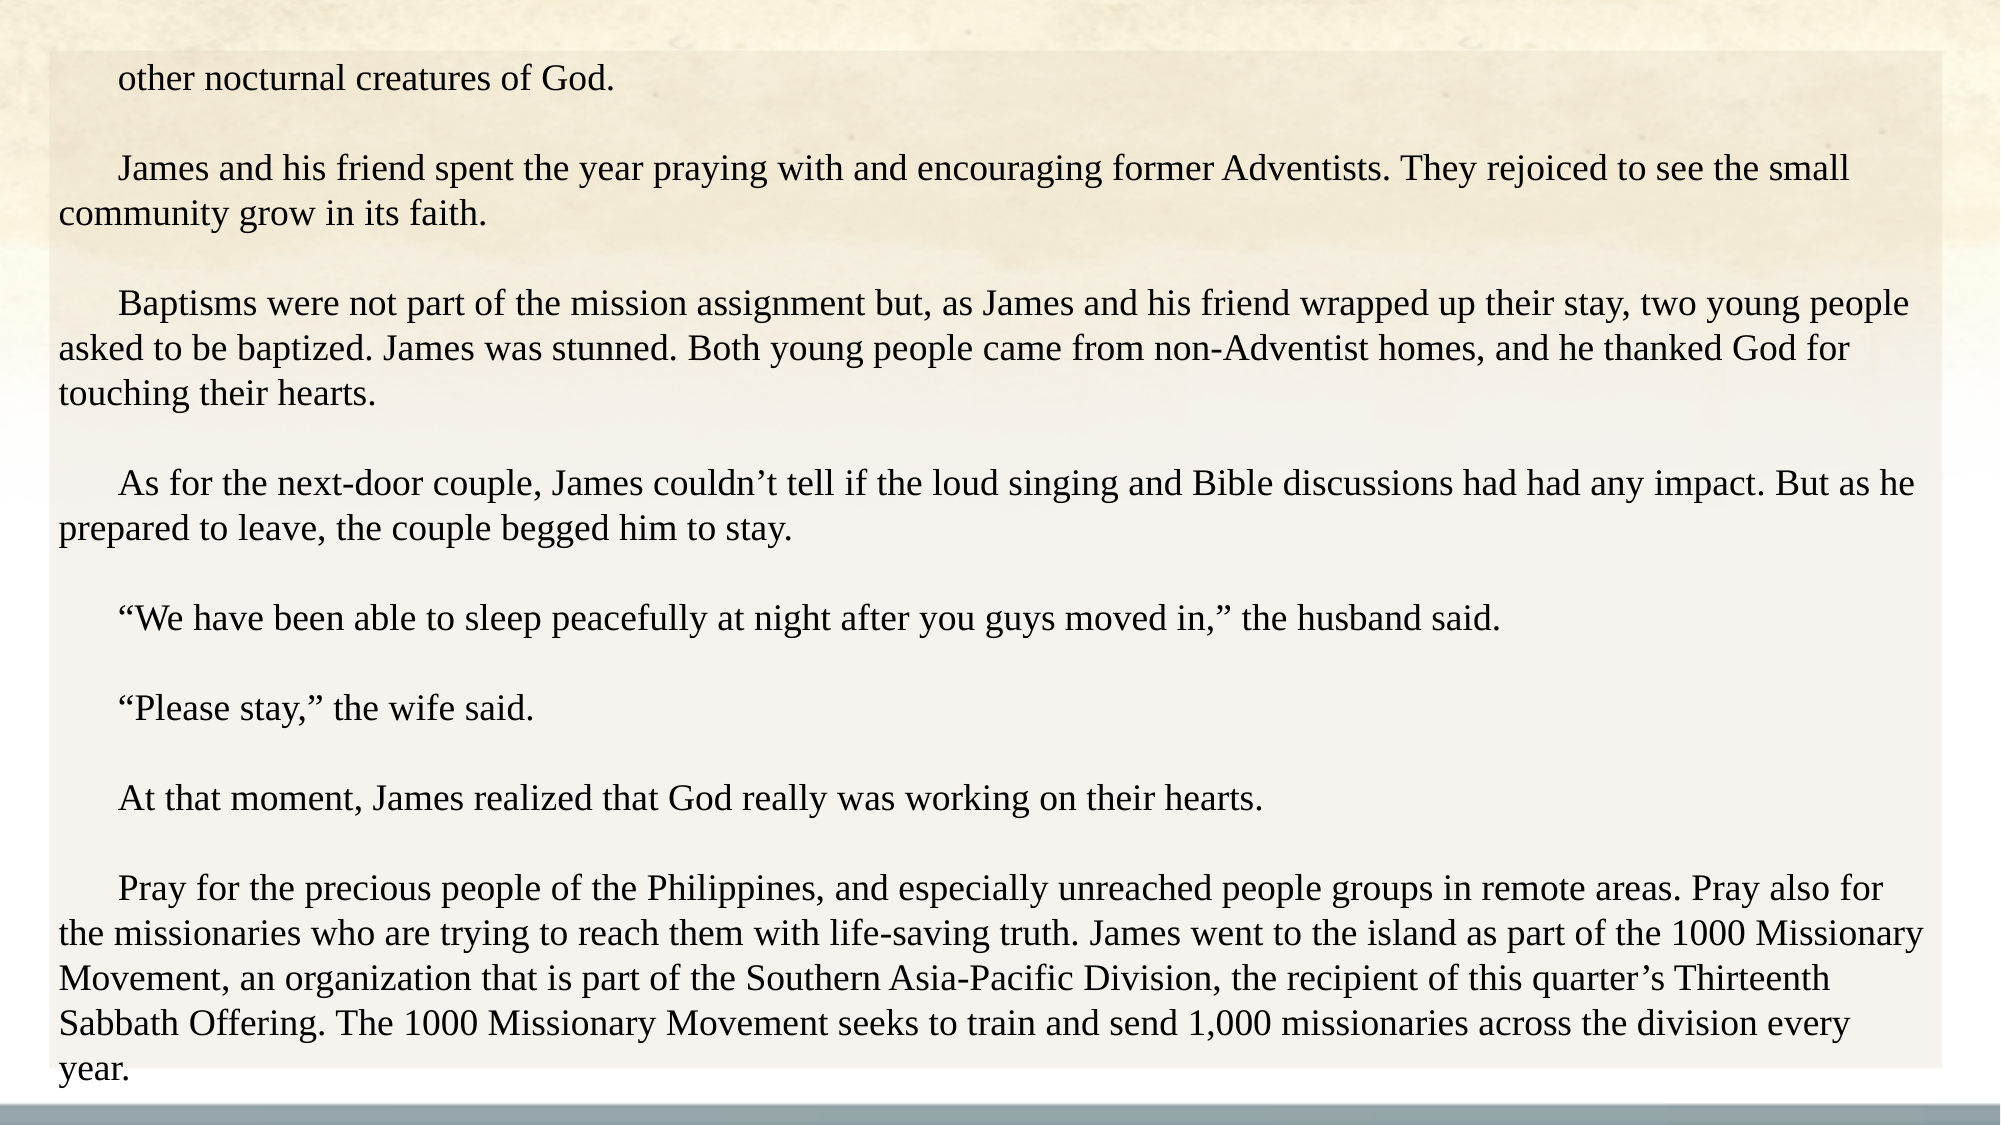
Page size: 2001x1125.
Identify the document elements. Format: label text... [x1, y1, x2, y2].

picture [0, 0, 2001, 1125]
text_box other nocturnal creatures of God. James and his friend spent the year praying with and encouraging former Adventists. They rejoiced to see the small community grow in its faith. Baptisms were not part of the mission assignment but, as James and his friend wrapped up their stay, two young people asked to be baptized. James was stunned. Both young people came from non-Adventist homes, and he thanked God for touching their hearts. As for the next-door couple, James couldn’t tell if the loud singing and Bible discussions had had any impact. But as he prepared to leave, the couple begged him to stay. “We have been able to sleep peacefully at night after you guys moved in,” the husband said. “Please stay,” the wife said. At that moment, James realized that God really was working on their hearts. Pray for the precious people of the Philippines, and especially unreached people groups in remote areas. Pray also for the missionaries who are trying to reach them with life-saving truth. James went to the island as part of the 1000 Missionary Movement, an organization that is part of the Southern Asia-Pacific Division, the recipient of this quarter’s Thirteenth Sabbath Offering. The 1000 Missionary Movement seeks to train and send 1,000 missionaries across the division every year. [43, 45, 1946, 1096]
